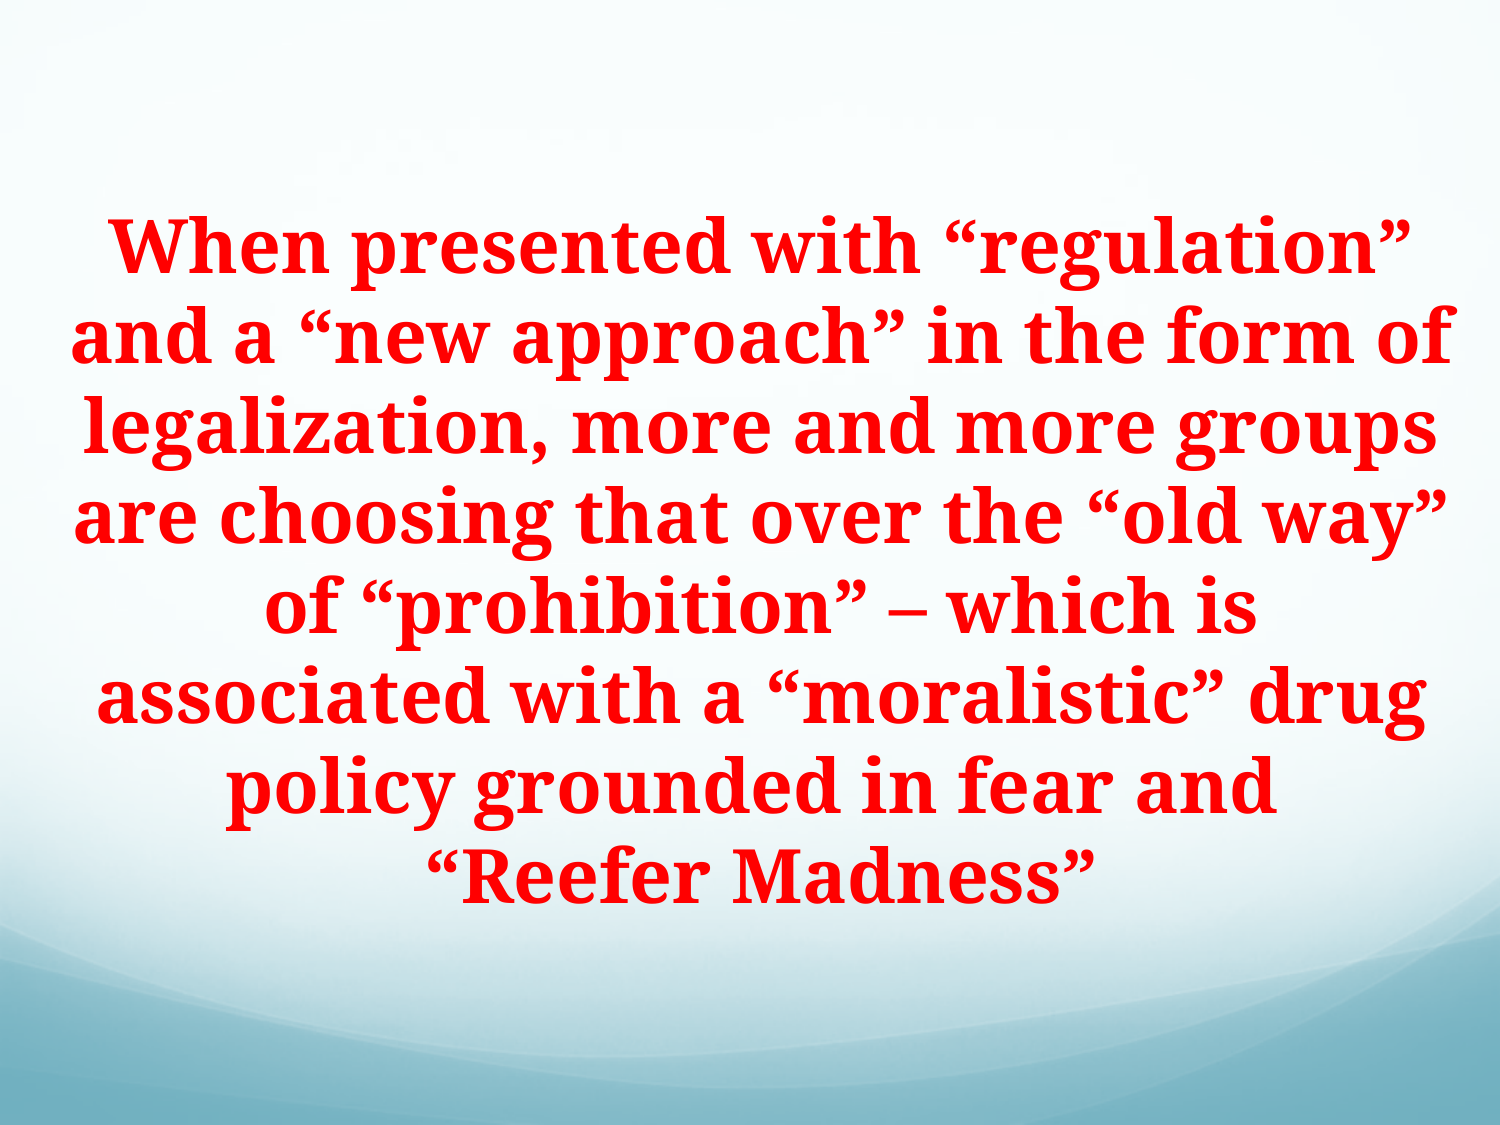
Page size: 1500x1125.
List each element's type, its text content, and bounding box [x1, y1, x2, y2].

text_box When presented with “regulation” and a “new approach” in the form of legalization, more and more groups are choosing that over the “old way” of “prohibition” – which is associated with a “moralistic” drug policy grounded in fear and “Reefer Madness” [41, 191, 1483, 927]
